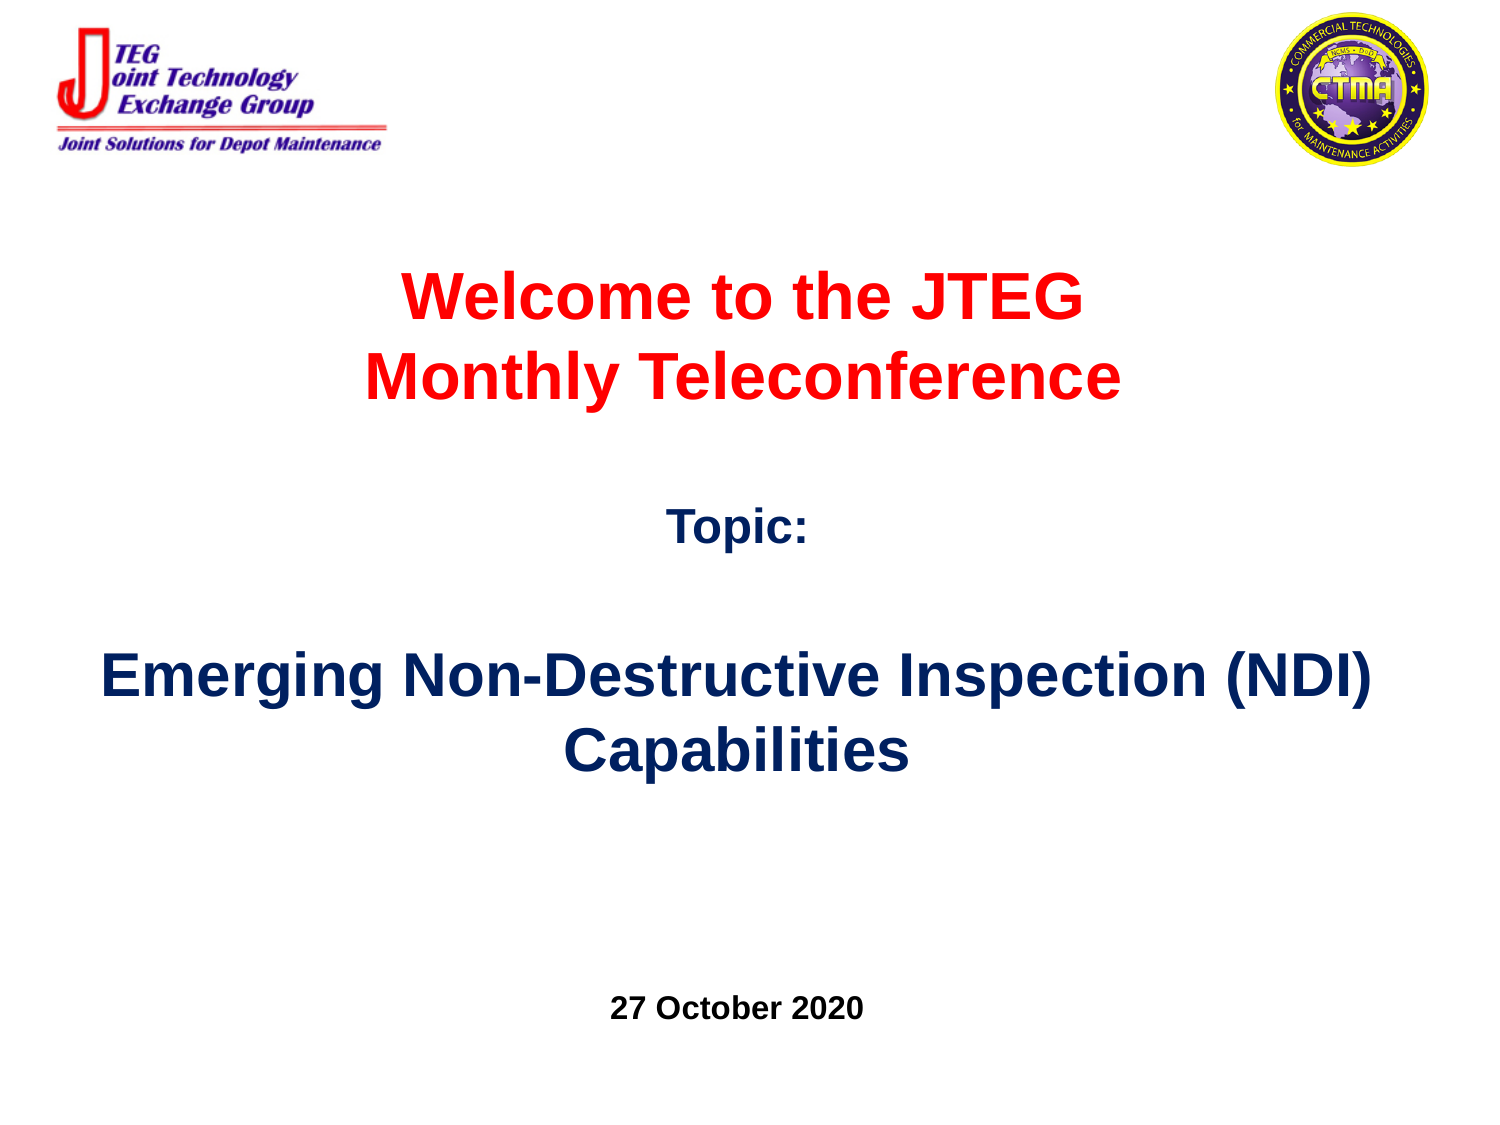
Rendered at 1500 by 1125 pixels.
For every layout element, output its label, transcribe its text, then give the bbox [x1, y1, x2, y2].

subtitle Topic: Emerging Non-Destructive Inspection (NDI) Capabilities 27 October 2020 [0, 487, 1475, 1038]
title Welcome to the JTEG Monthly Teleconference [324, 212, 1163, 454]
picture [1274, 12, 1429, 167]
picture [49, 24, 388, 155]
